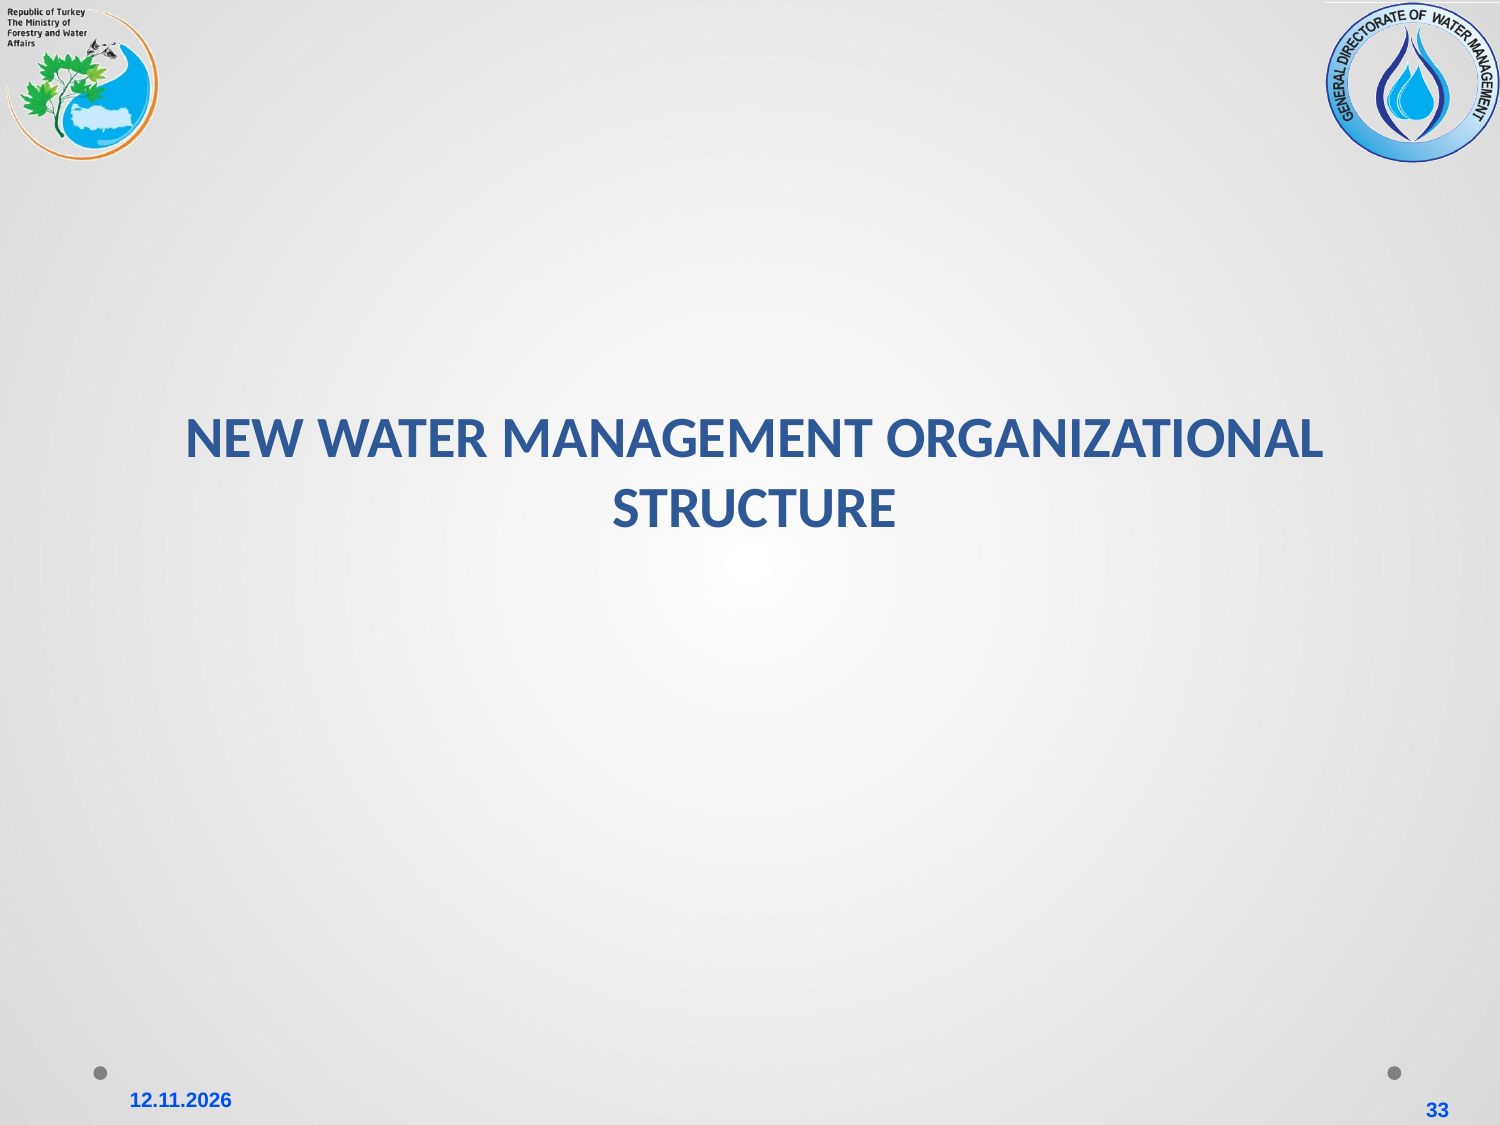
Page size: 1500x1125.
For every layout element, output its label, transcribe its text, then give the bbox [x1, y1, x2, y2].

picture [0, 4, 163, 163]
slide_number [5, 1069, 356, 1125]
text_box NEW WATER MANAGEMENT ORGANIZATIONAL STRUCTURE [79, 374, 1430, 539]
picture [1325, 2, 1500, 163]
slide_number 33 [1374, 1062, 1500, 1123]
